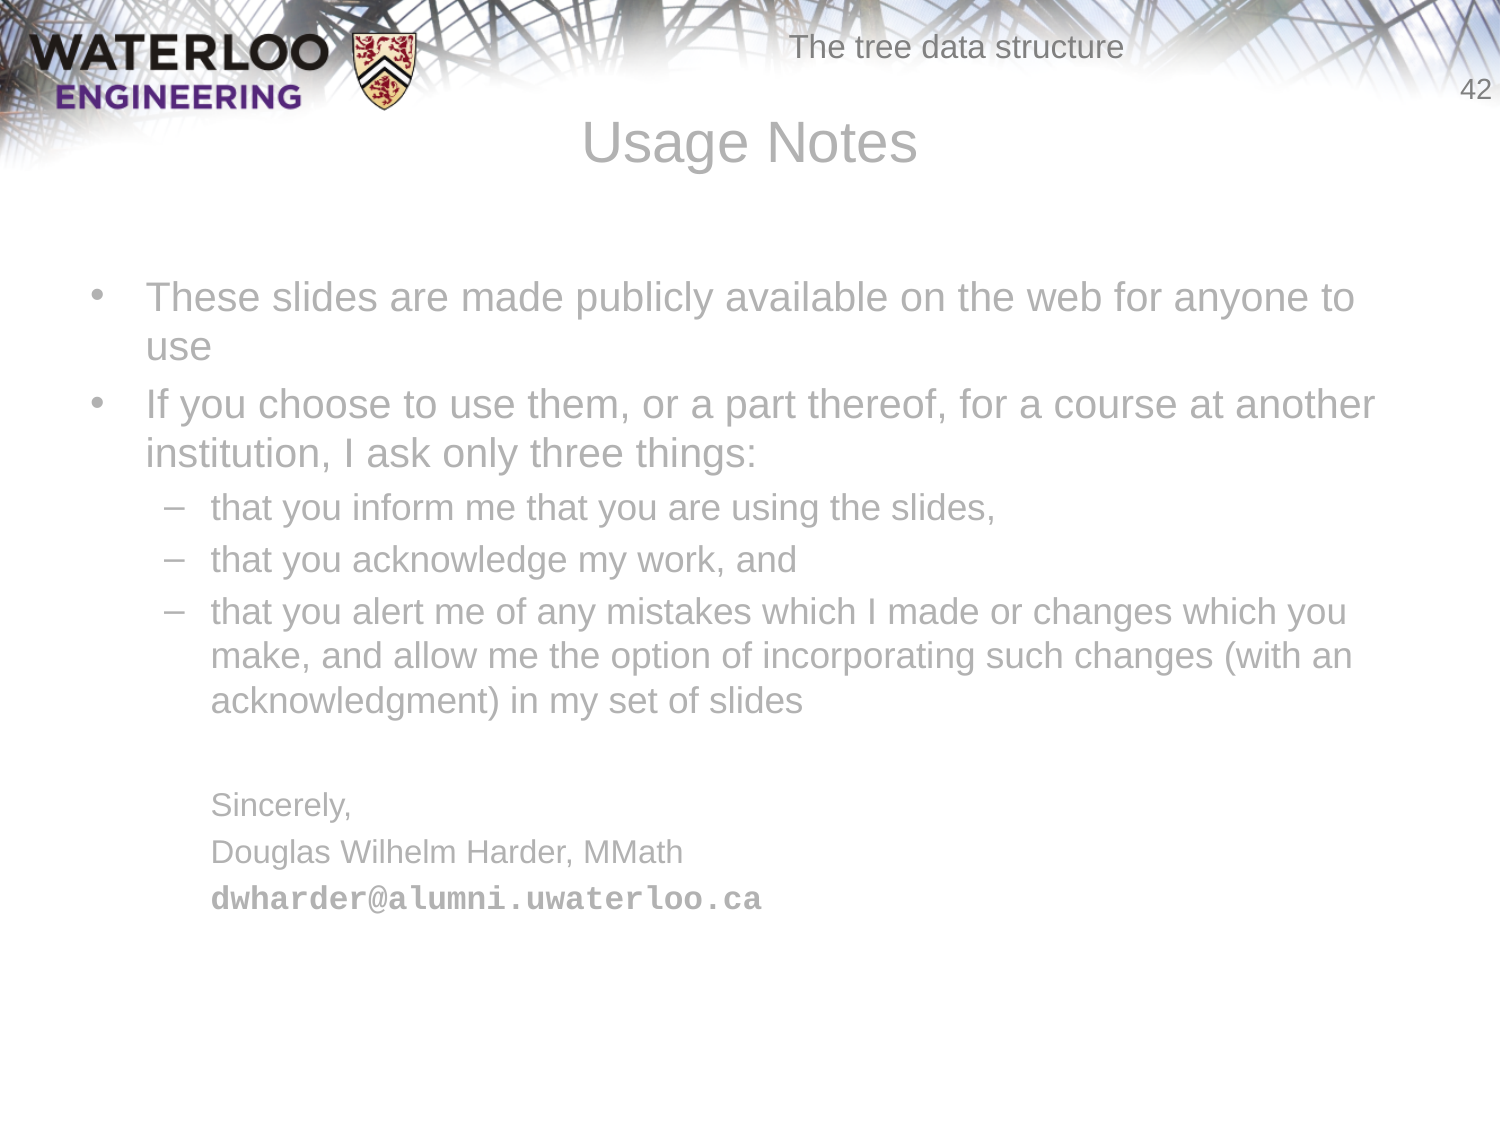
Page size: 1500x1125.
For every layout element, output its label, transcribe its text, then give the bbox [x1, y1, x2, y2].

list These slides are made publicly available on the web for anyone to use If you choose to use them, or a part thereof, for a course at another institution, I ask only three things: that you inform me that you are using the slides, that you acknowledge my work, and that you alert me of any mistakes which I made or changes which you make, and allow me the option of incorporating such changes (with an acknowledgment) in my set of slides Sincerely, Douglas Wilhelm Harder, MMath dwharder@alumni.uwaterloo.ca [74, 262, 1426, 1006]
picture [0, 0, 1500, 1125]
title Usage Notes [74, 44, 1426, 233]
